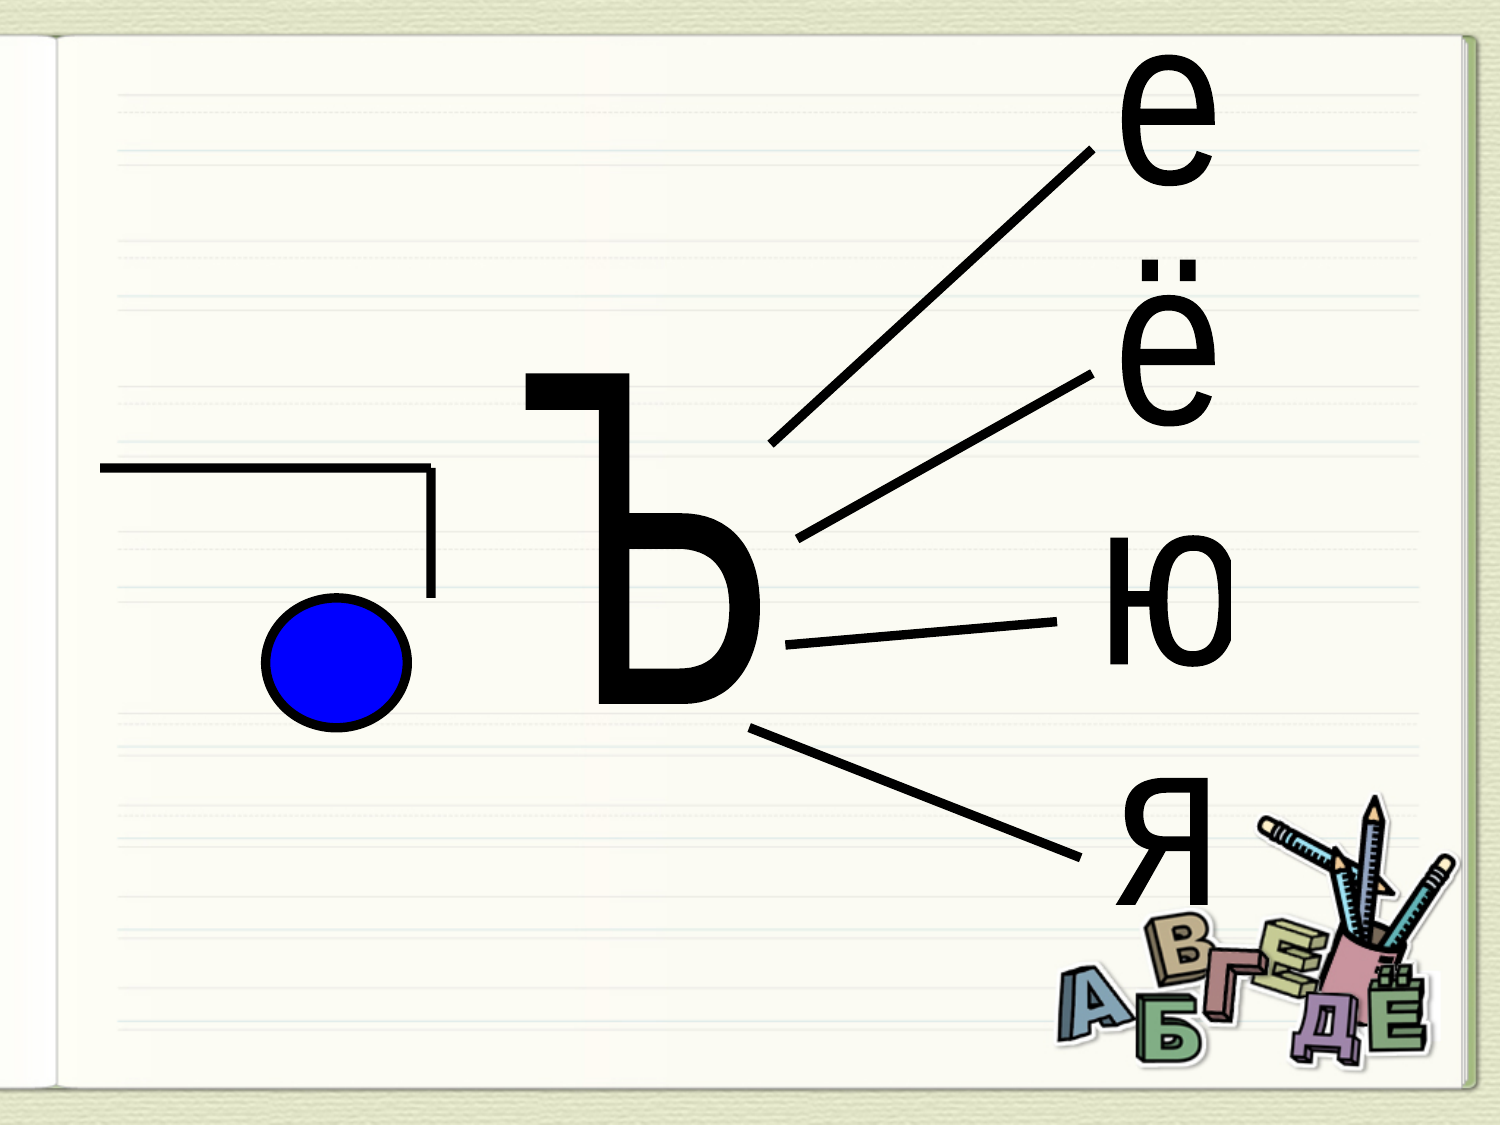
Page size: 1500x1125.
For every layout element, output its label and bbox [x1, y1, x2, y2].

picture [0, 0, 1500, 1125]
text_box [265, 597, 408, 728]
